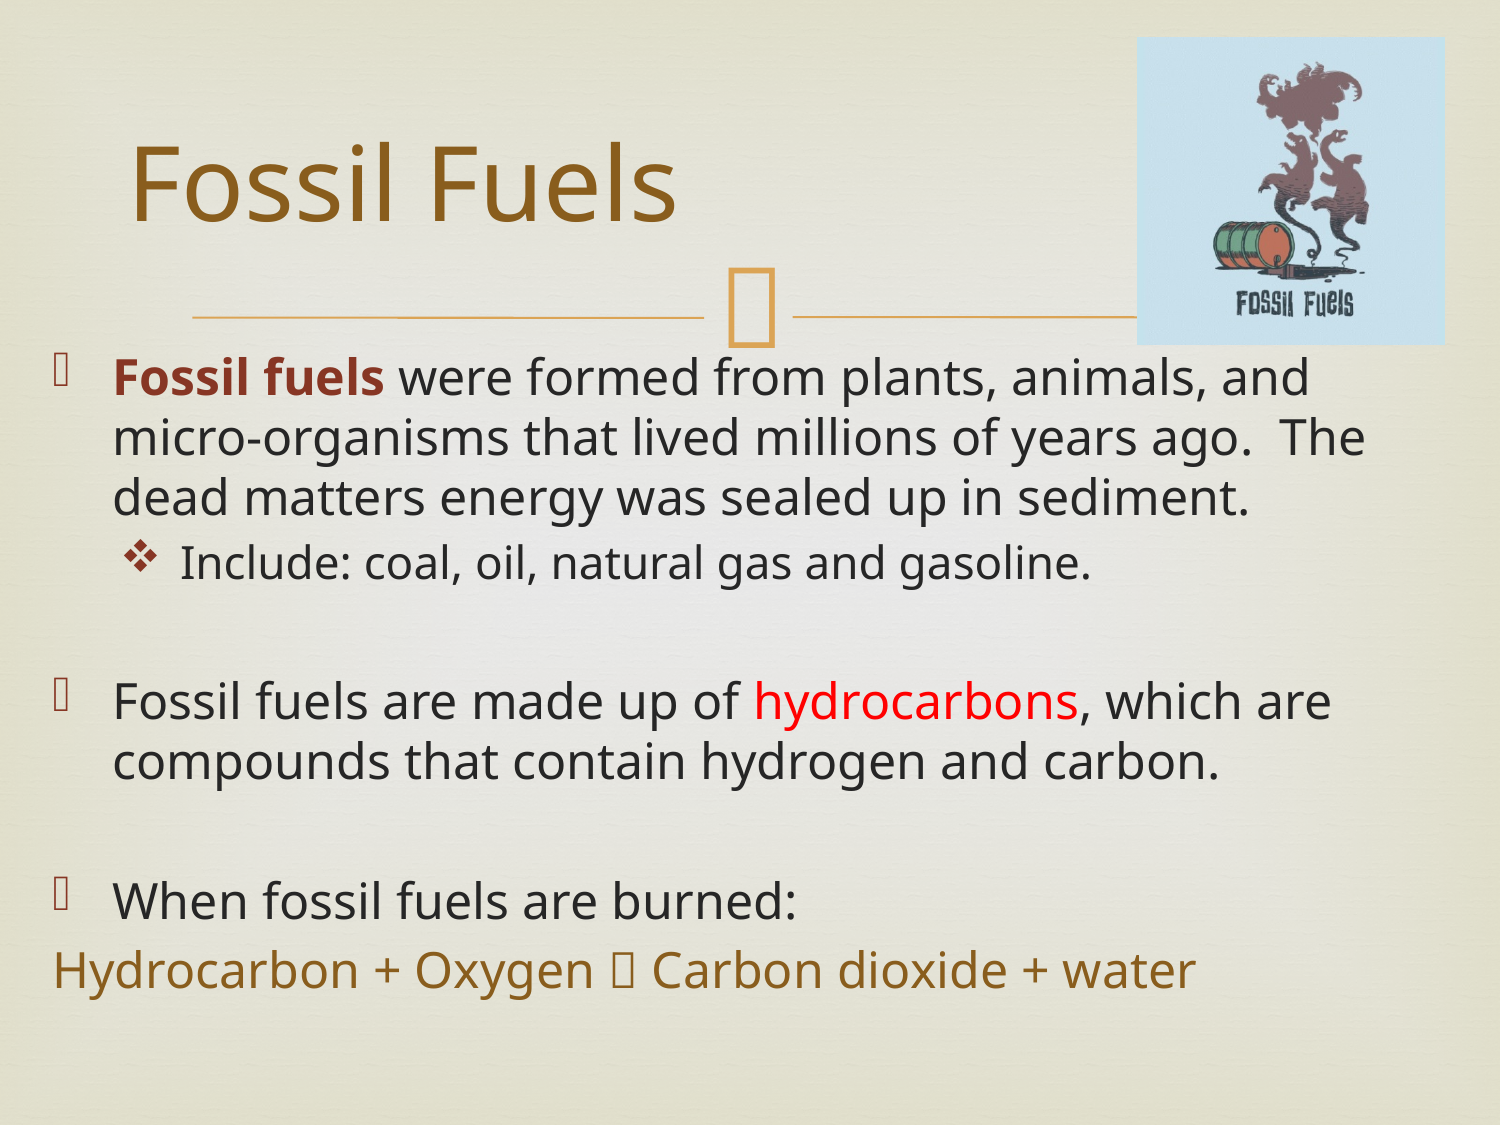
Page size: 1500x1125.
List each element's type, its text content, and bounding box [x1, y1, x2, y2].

list Fossil fuels were formed from plants, animals, and micro-organisms that lived millions of years ago. The dead matters energy was sealed up in sediment. Include: coal, oil, natural gas and gasoline. Fossil fuels are made up of hydrocarbons, which are compounds that contain hydrogen and carbon. When fossil fuels are burned: Hydrocarbon + Oxygen  Carbon dioxide + water [37, 337, 1463, 1088]
title Fossil Fuels [112, 93, 1131, 267]
picture [1136, 36, 1446, 346]
